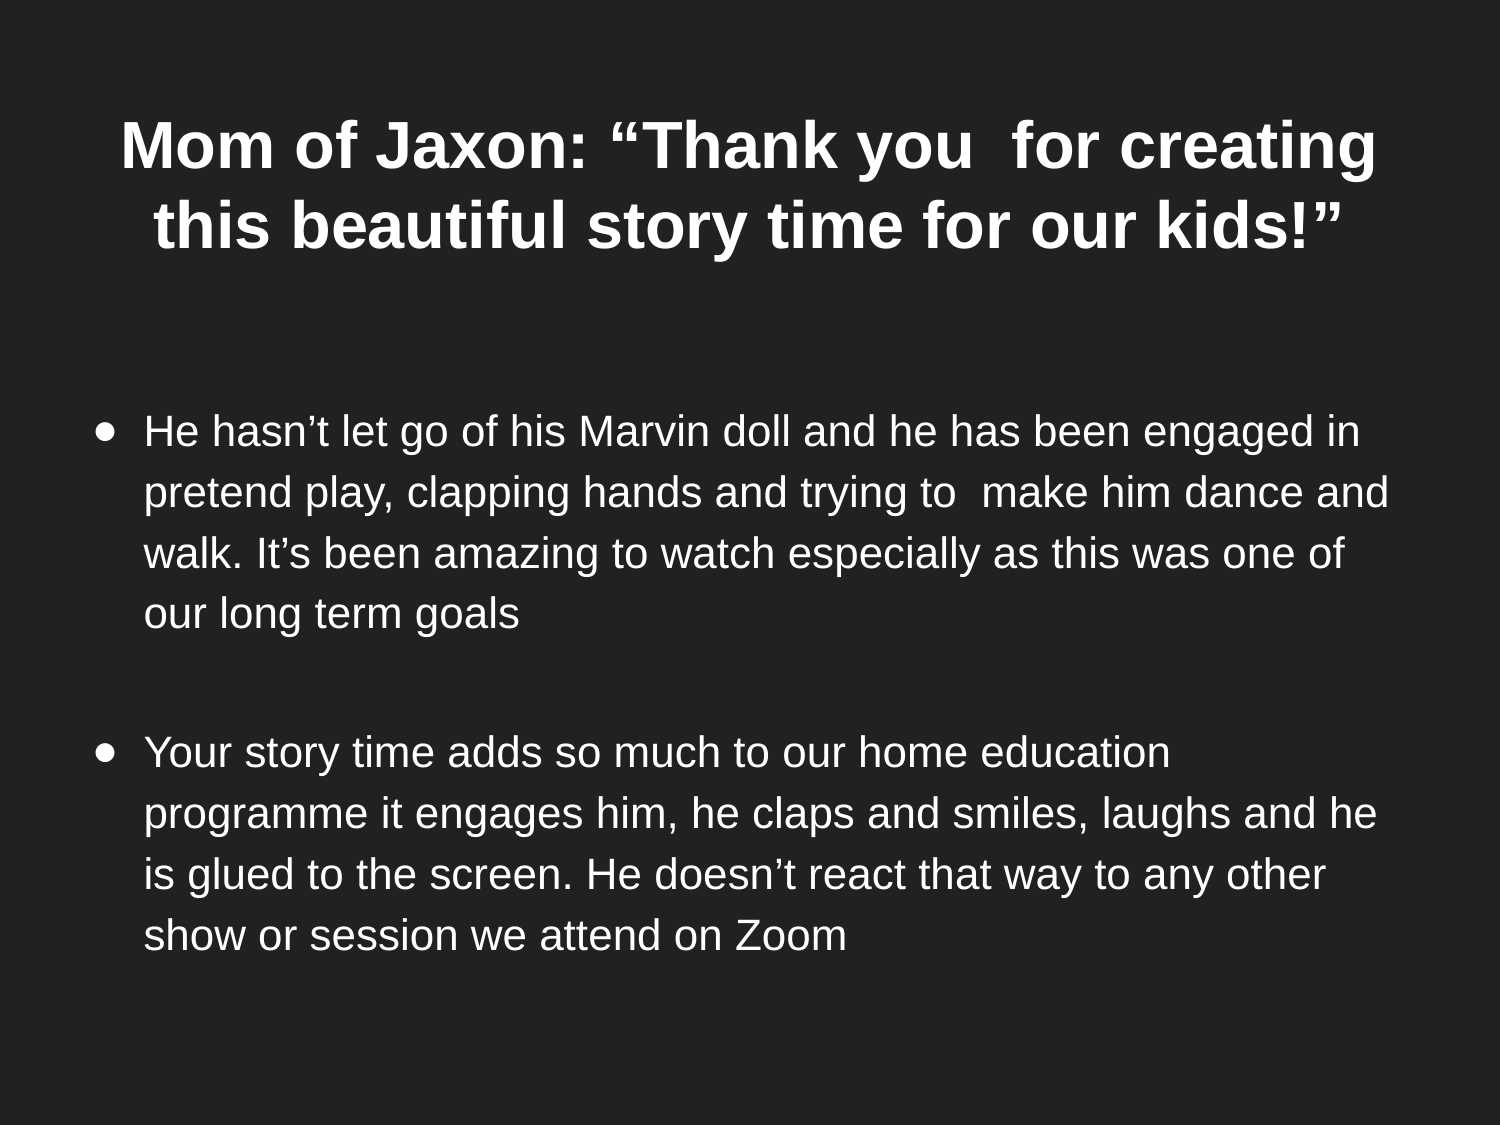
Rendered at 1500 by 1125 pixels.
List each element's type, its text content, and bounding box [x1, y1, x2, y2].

title Mom of Jaxon: “Thank you for creating this beautiful story time for our kids!” [75, 50, 1425, 313]
list He hasn’t let go of his Marvin doll and he has been engaged in pretend play, clapping hands and trying to make him dance and walk. It’s been amazing to watch especially as this was one of our long term goals Your story time adds so much to our home education programme it engages him, he claps and smiles, laughs and he is glued to the screen. He doesn’t react that way to any other show or session we attend on Zoom [75, 387, 1425, 968]
